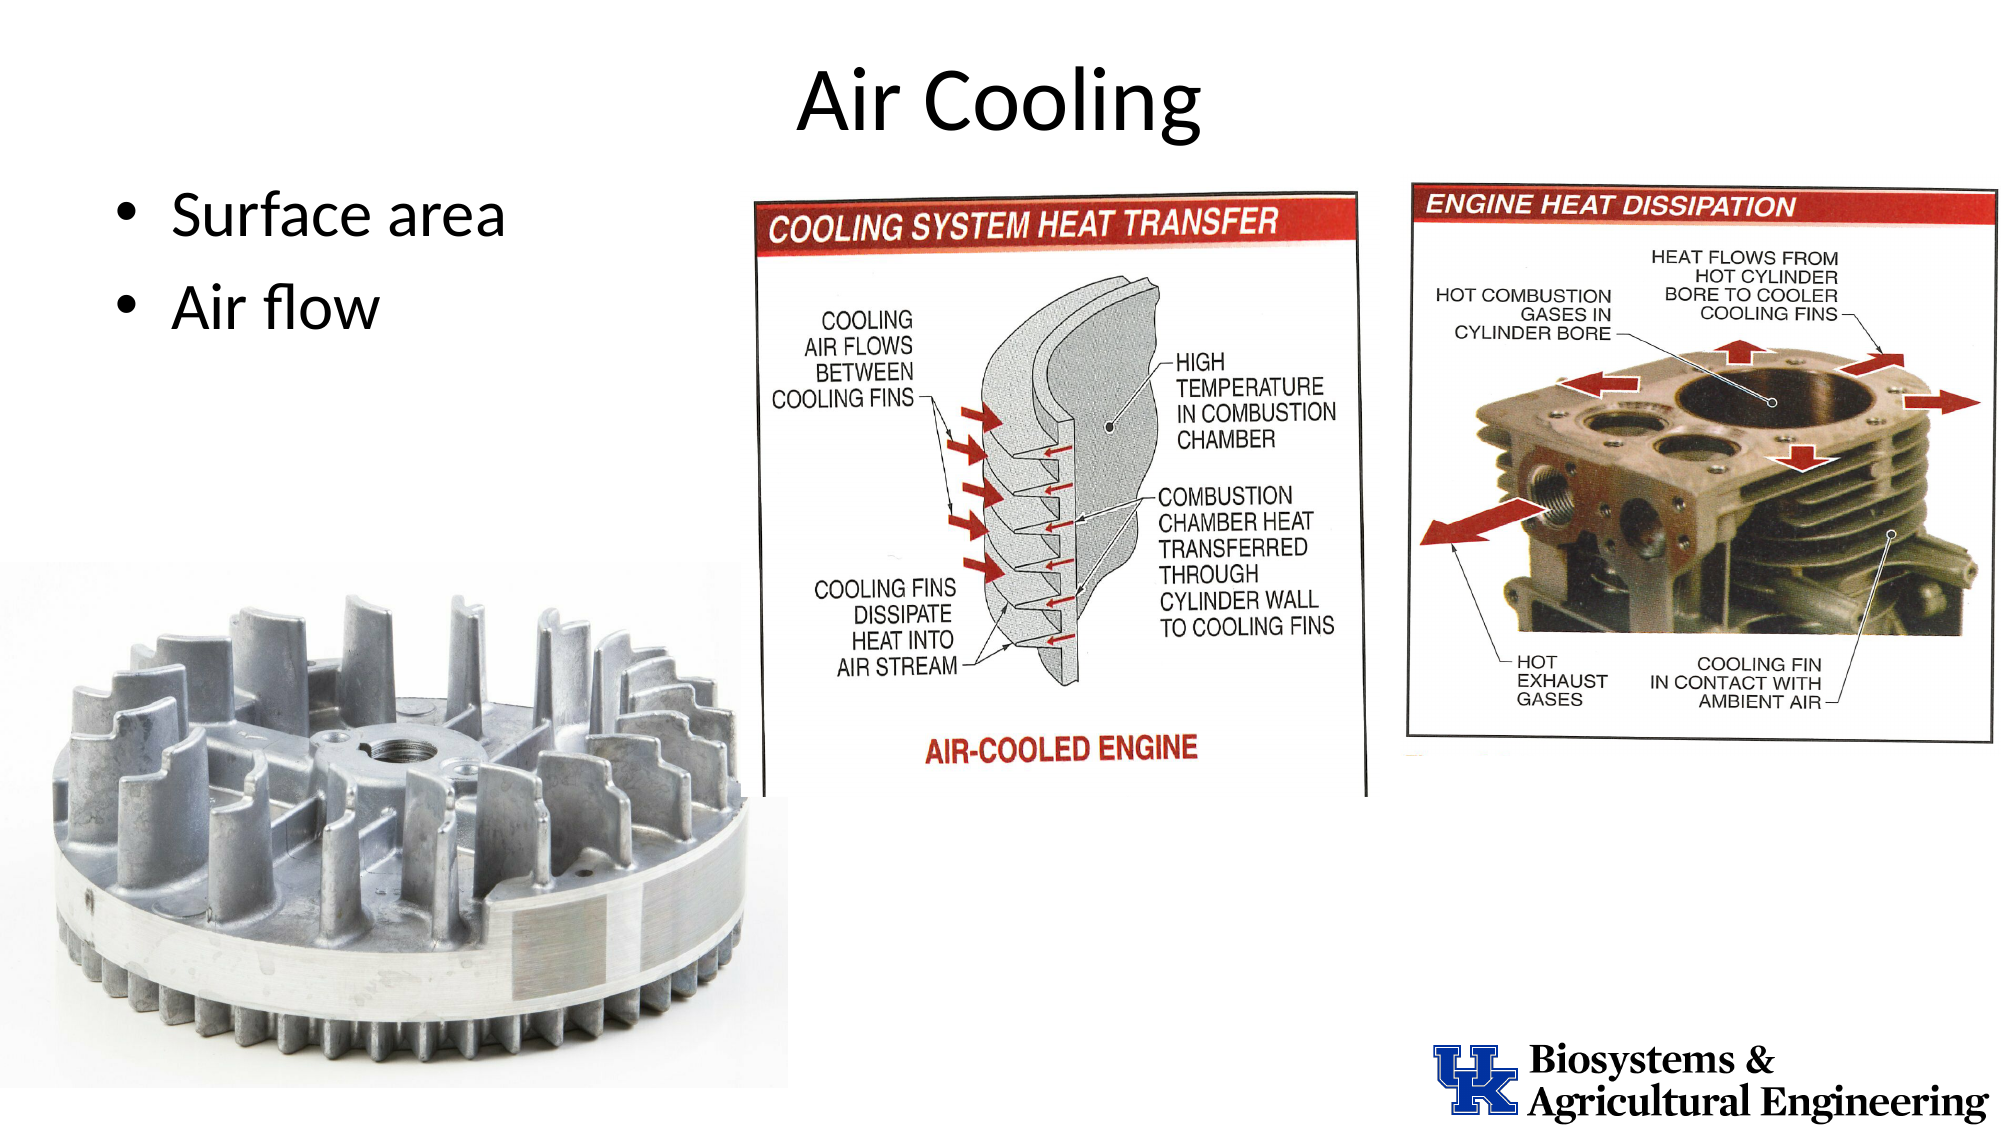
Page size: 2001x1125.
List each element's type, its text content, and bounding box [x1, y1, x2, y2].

picture [0, 187, 1380, 1088]
list Surface area Air flow [99, 162, 1900, 1005]
picture [1399, 174, 2000, 756]
picture [1433, 1037, 1995, 1125]
title Air Cooling [99, 0, 1900, 162]
